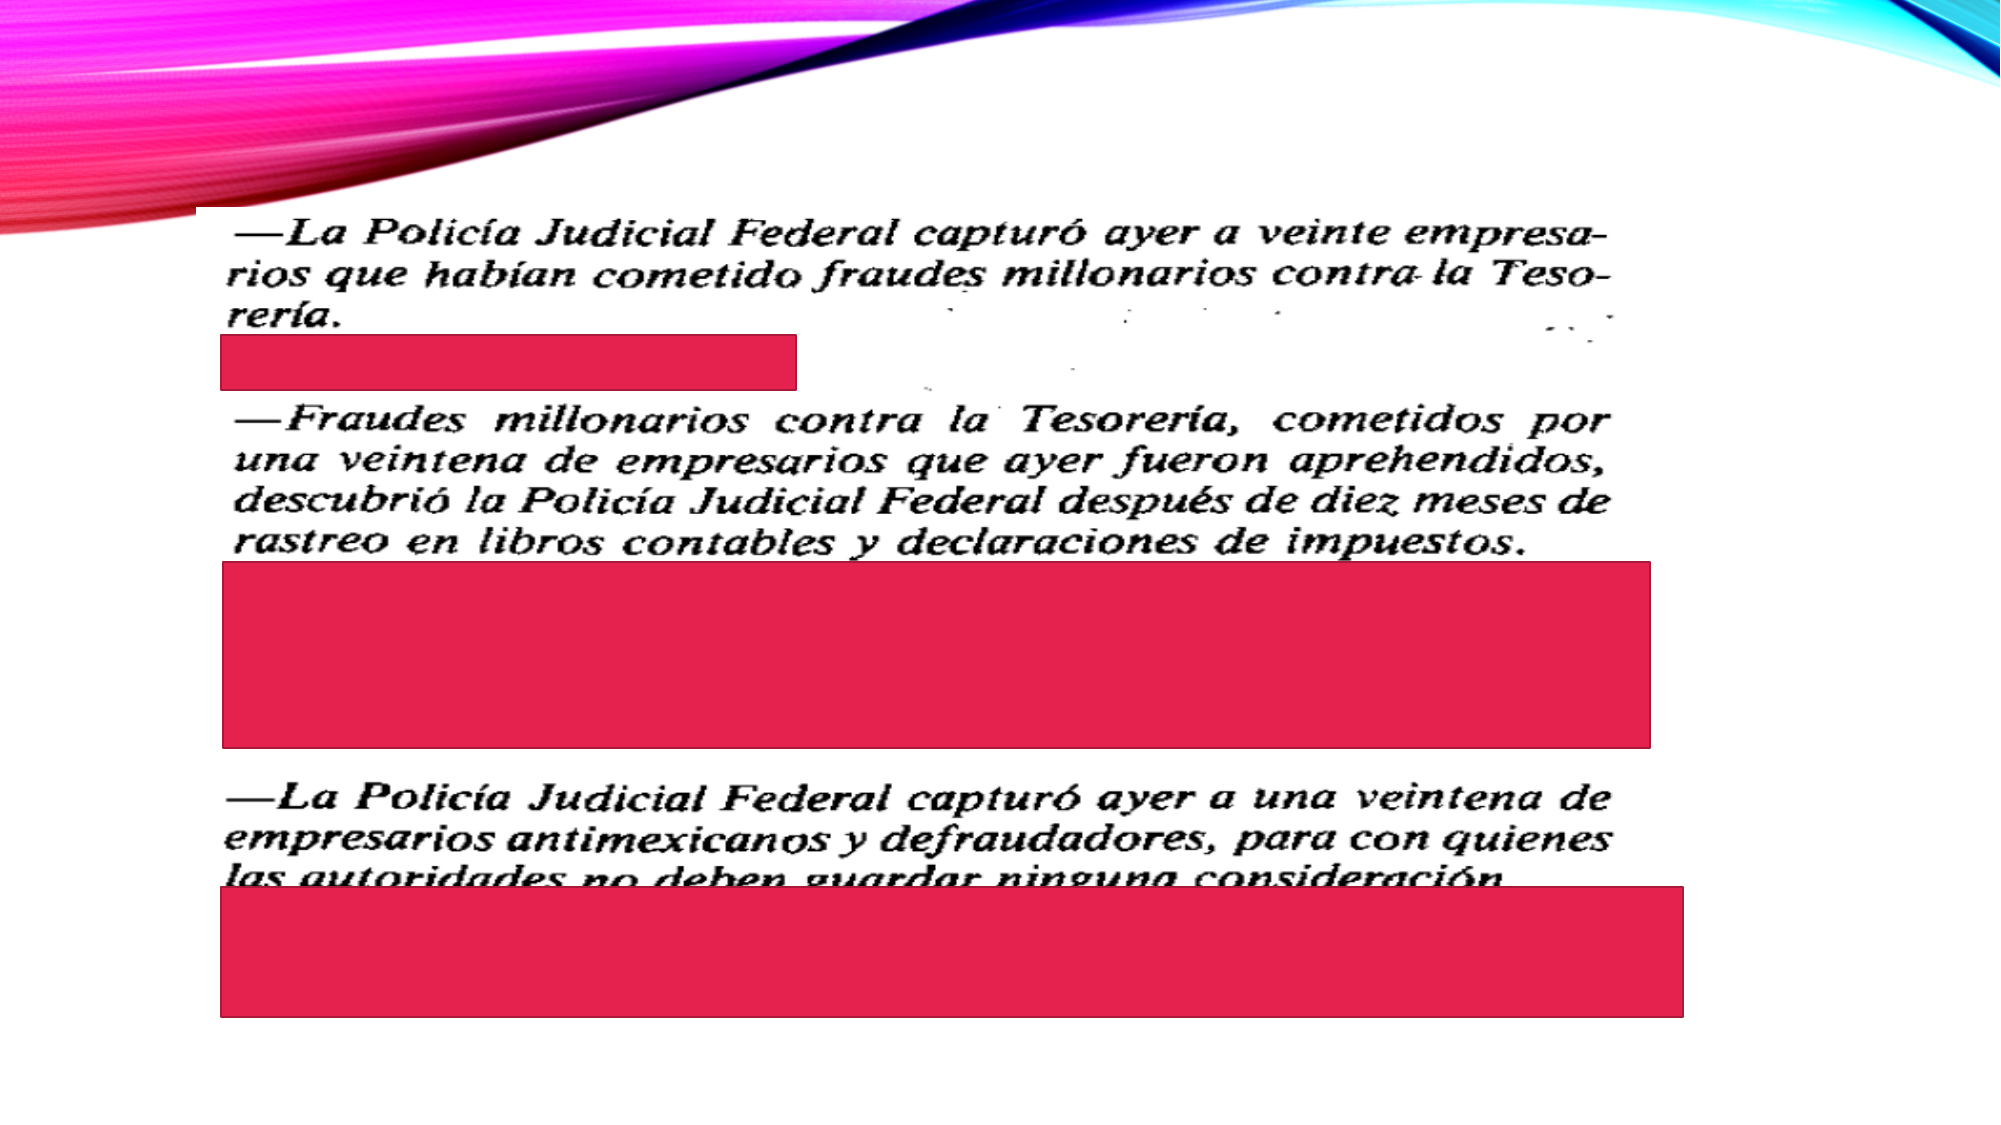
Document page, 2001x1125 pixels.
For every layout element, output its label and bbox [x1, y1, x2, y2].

picture [1890, 0, 2000, 75]
picture [0, 0, 2000, 237]
list [195, 207, 1651, 989]
text_box [220, 886, 1684, 1018]
picture [1910, 0, 2000, 45]
